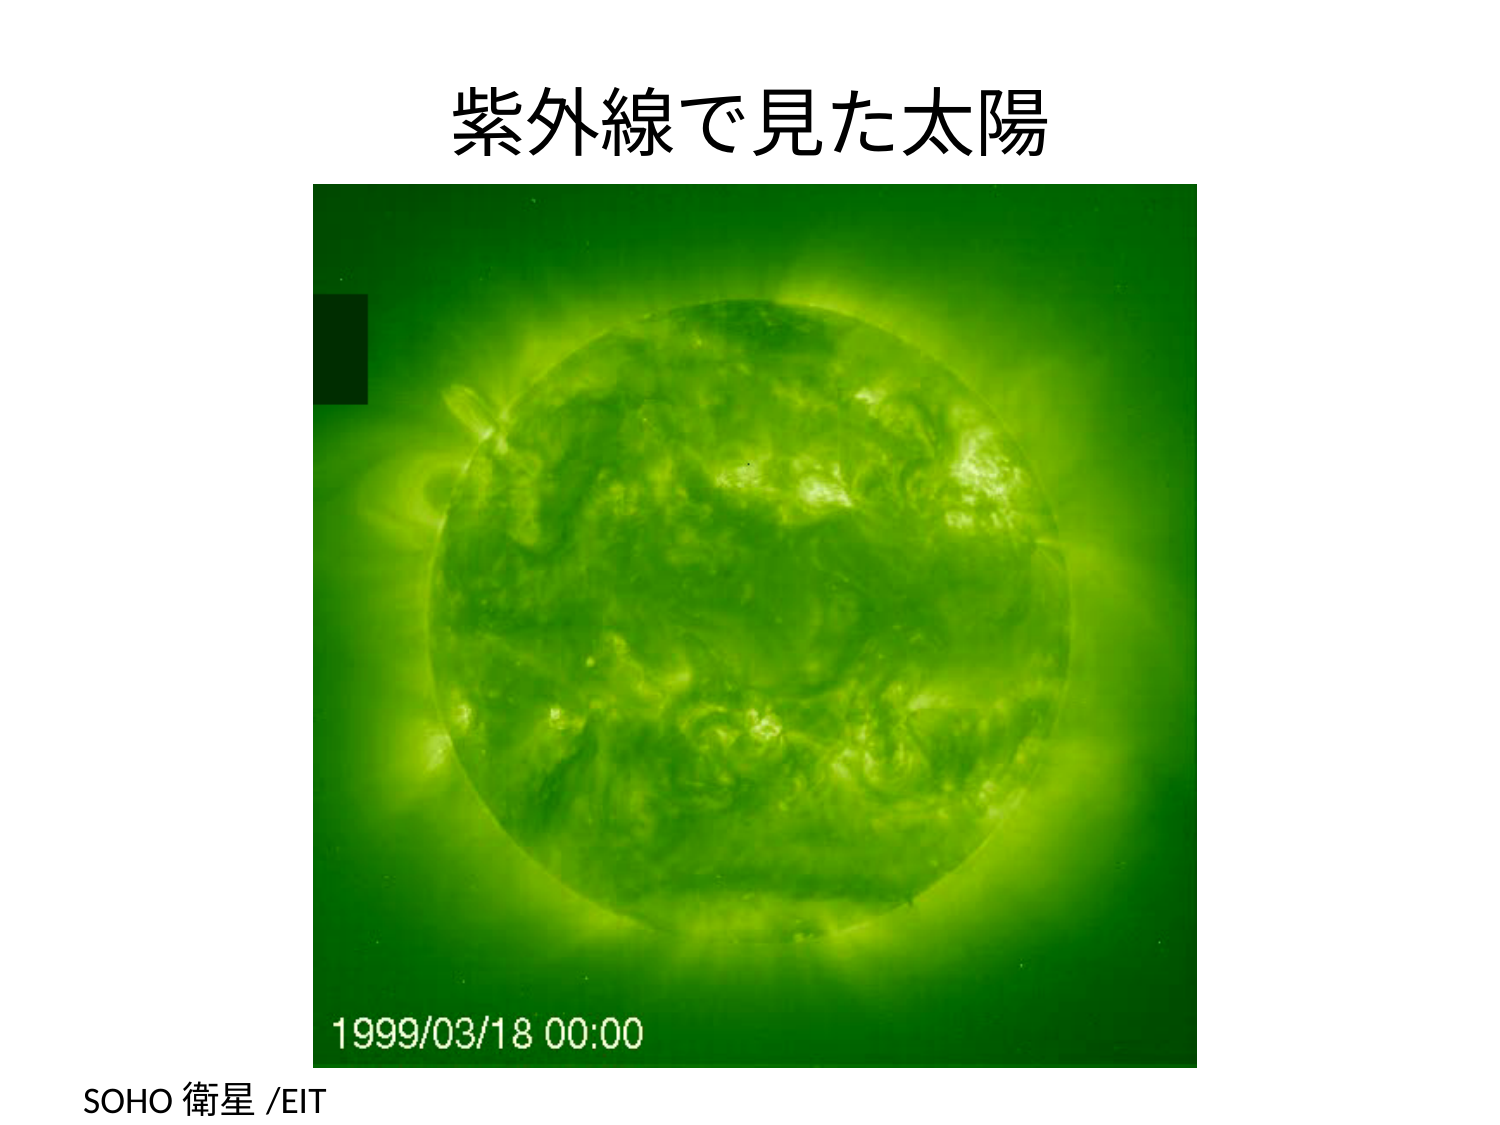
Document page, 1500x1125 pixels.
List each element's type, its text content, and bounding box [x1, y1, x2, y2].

title 紫外線で見た太陽 [75, 26, 1425, 215]
text_box SOHO衛星/EIT [68, 1068, 342, 1125]
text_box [312, 183, 1198, 1069]
